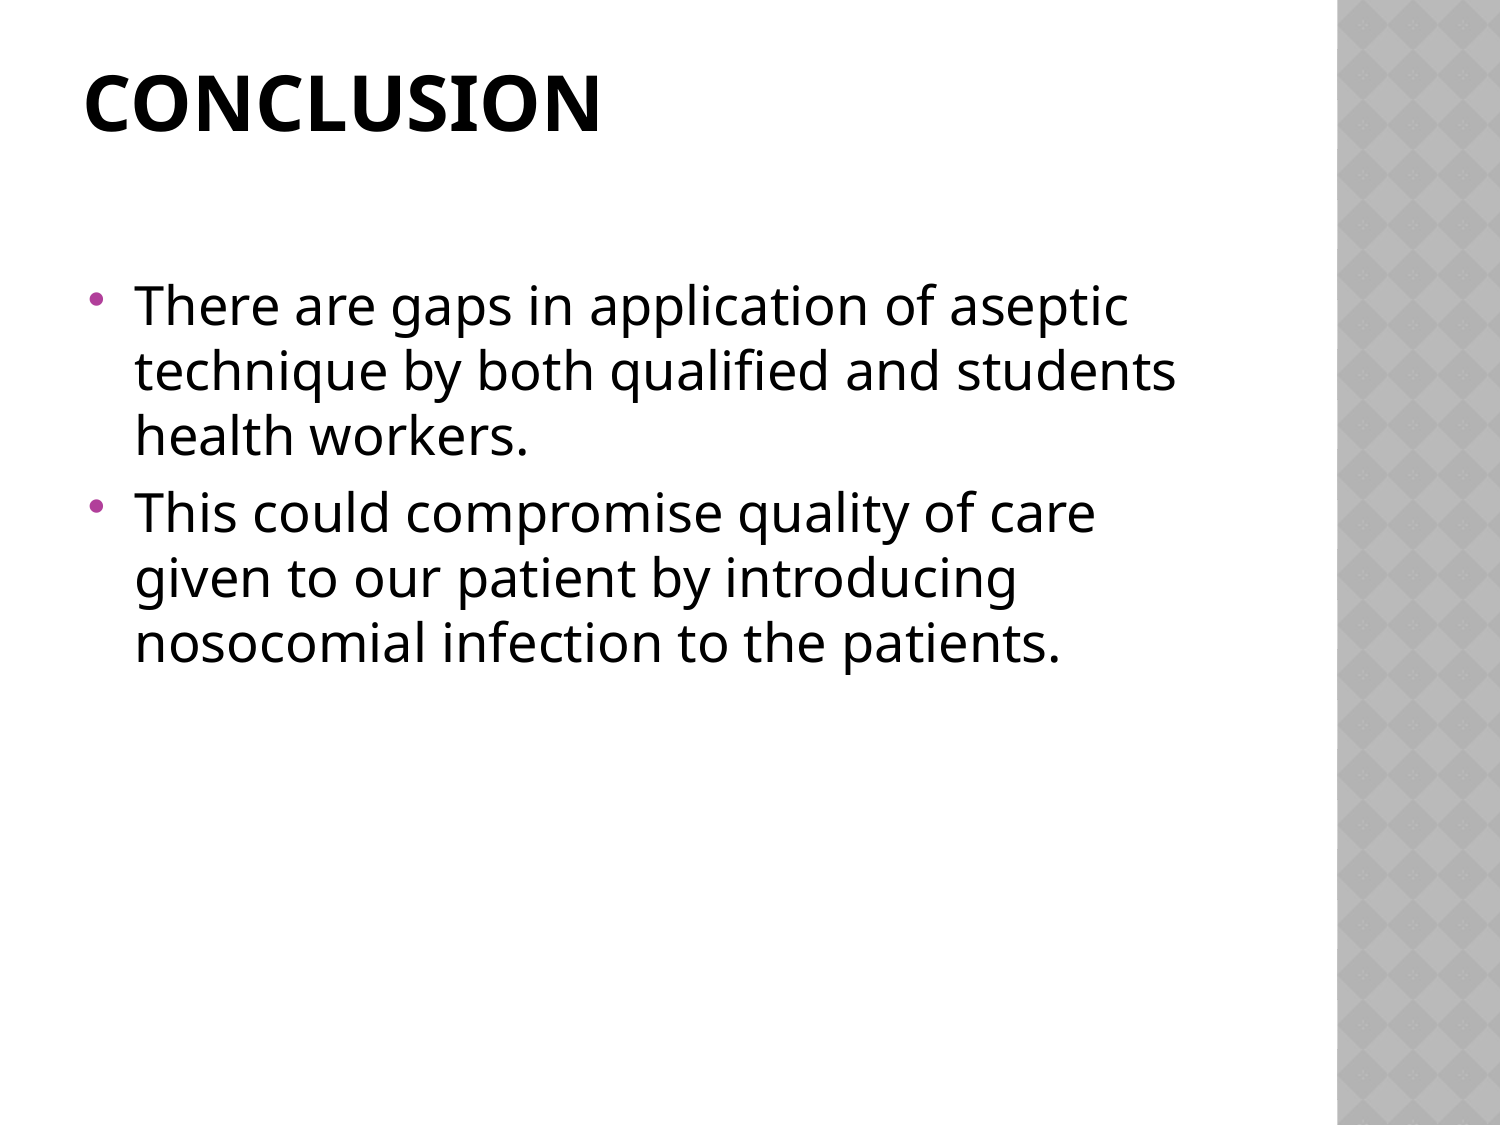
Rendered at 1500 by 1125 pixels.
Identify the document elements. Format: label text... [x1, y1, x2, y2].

list There are gaps in application of aseptic technique by both qualified and students health workers. This could compromise quality of care given to our patient by introducing nosocomial infection to the patients. [75, 264, 1263, 1059]
title Conclusion [75, 52, 1263, 240]
